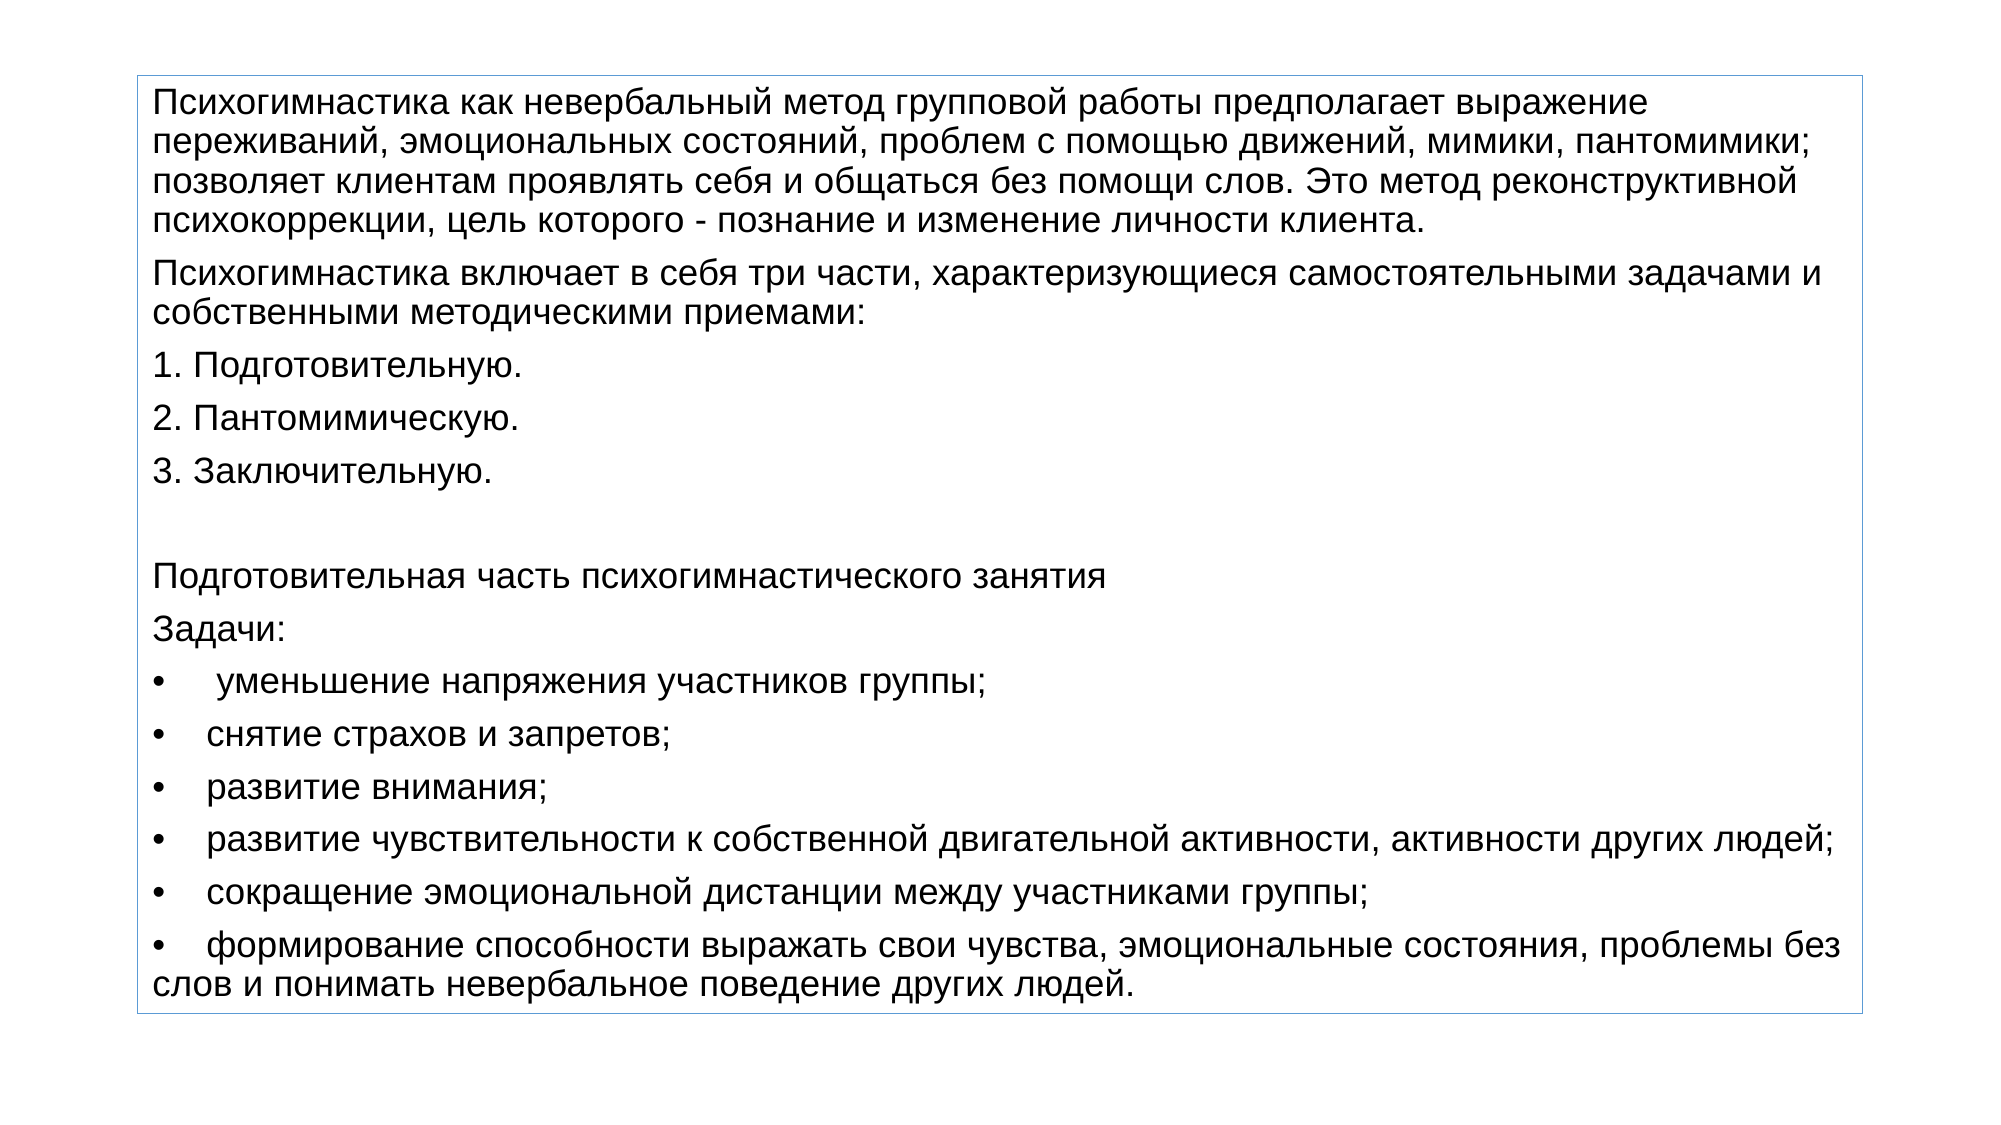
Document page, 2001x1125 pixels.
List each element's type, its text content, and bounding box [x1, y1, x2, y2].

list Психогимнастика как невербальный метод групповой работы предполагает выражение переживаний, эмоциональных состояний, проблем с помощью движений, мимики, пантомимики; позволяет клиентам проявлять себя и общаться без помощи слов. Это метод реконструктивной психокоррекции, цель которого - познание и изменение личности клиента. Психогимнастика включает в себя три части, характеризующиеся самостоятельными задачами и собственными методическими приемами: 1. Подготовительную. 2. Пантомимическую. 3. Заключительную. Подготовительная часть психогимнастического занятия Задачи: • уменьшение напряжения участников группы; • снятие страхов и запретов; • развитие внимания; • развитие чувствительности к собственной двигательной активности, активности других людей; • сокращение эмоциональной дистанции между участниками группы; • формирование способности выражать свои чувства, эмоциональные состояния, проблемы без слов и понимать невербальное поведение других людей. [137, 75, 1863, 1014]
